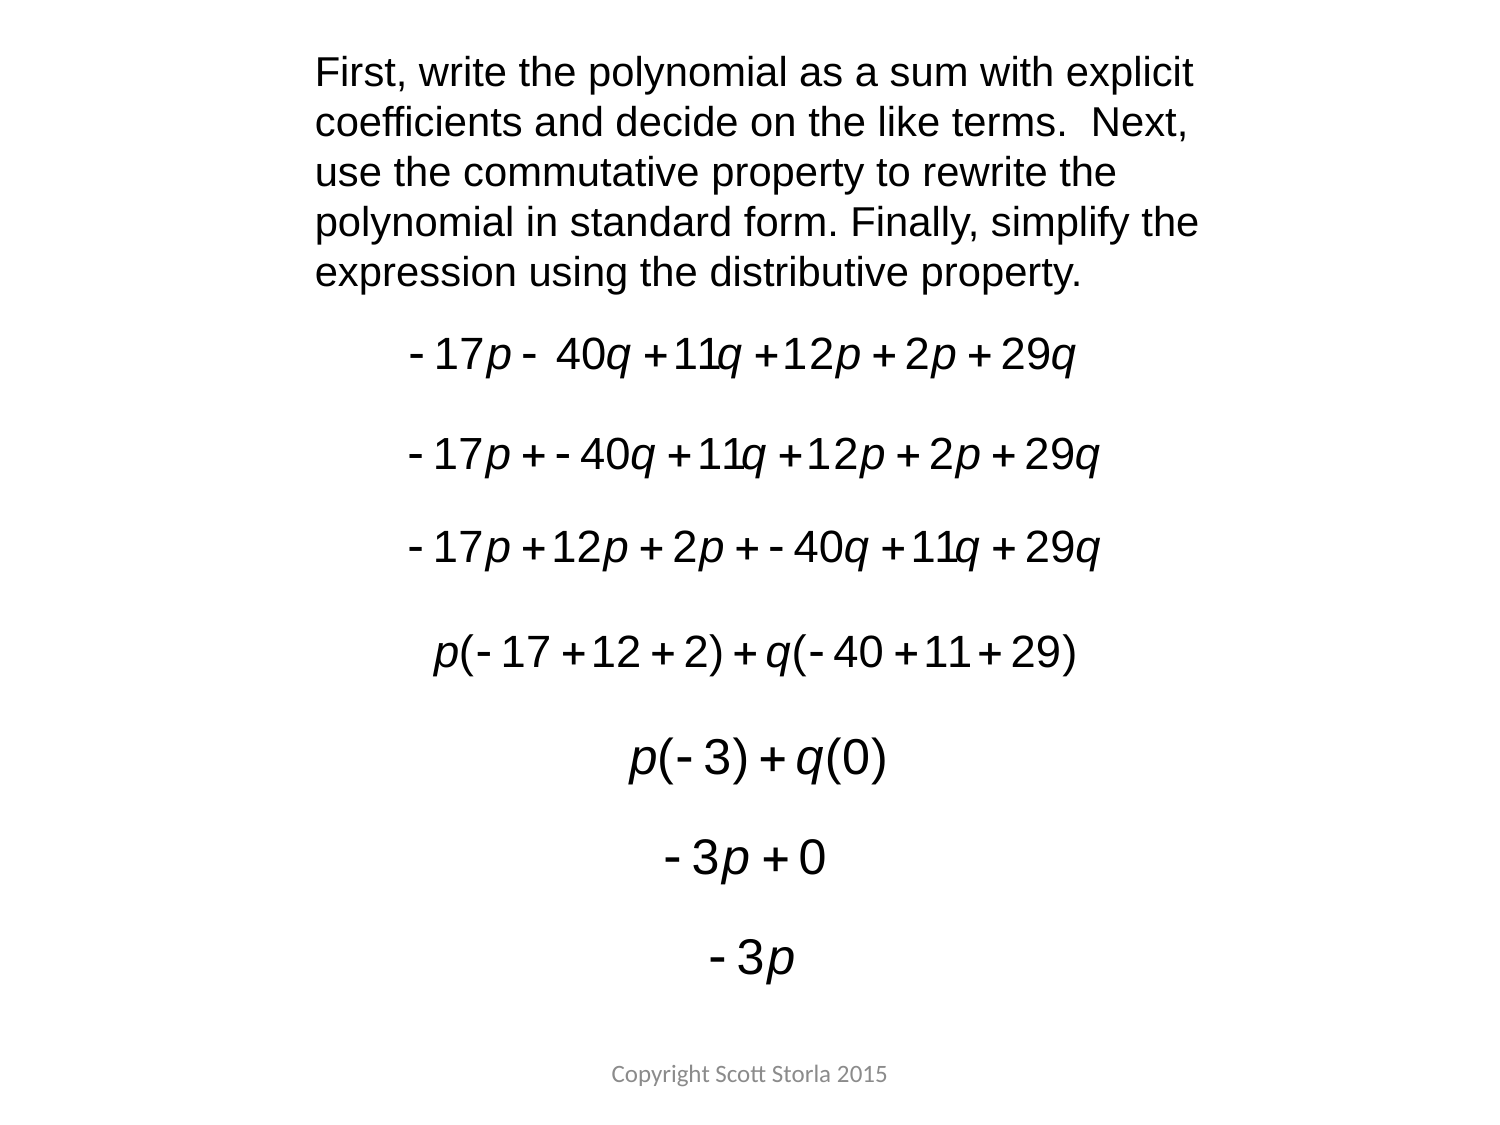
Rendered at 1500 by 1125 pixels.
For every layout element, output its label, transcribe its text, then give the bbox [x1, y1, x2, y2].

text_box First, write the polynomial as a sum with explicit coefficients and decide on the like terms. Next, use the commutative property to rewrite the polynomial in standard form. Finally, simplify the expression using the distributive property. [300, 37, 1225, 325]
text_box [398, 424, 1115, 490]
footer Copyright Scott Storla 2015 [512, 1042, 988, 1103]
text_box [699, 924, 806, 1001]
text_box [618, 723, 896, 800]
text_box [398, 516, 1114, 583]
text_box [654, 824, 836, 900]
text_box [423, 621, 1089, 688]
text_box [399, 324, 1091, 391]
